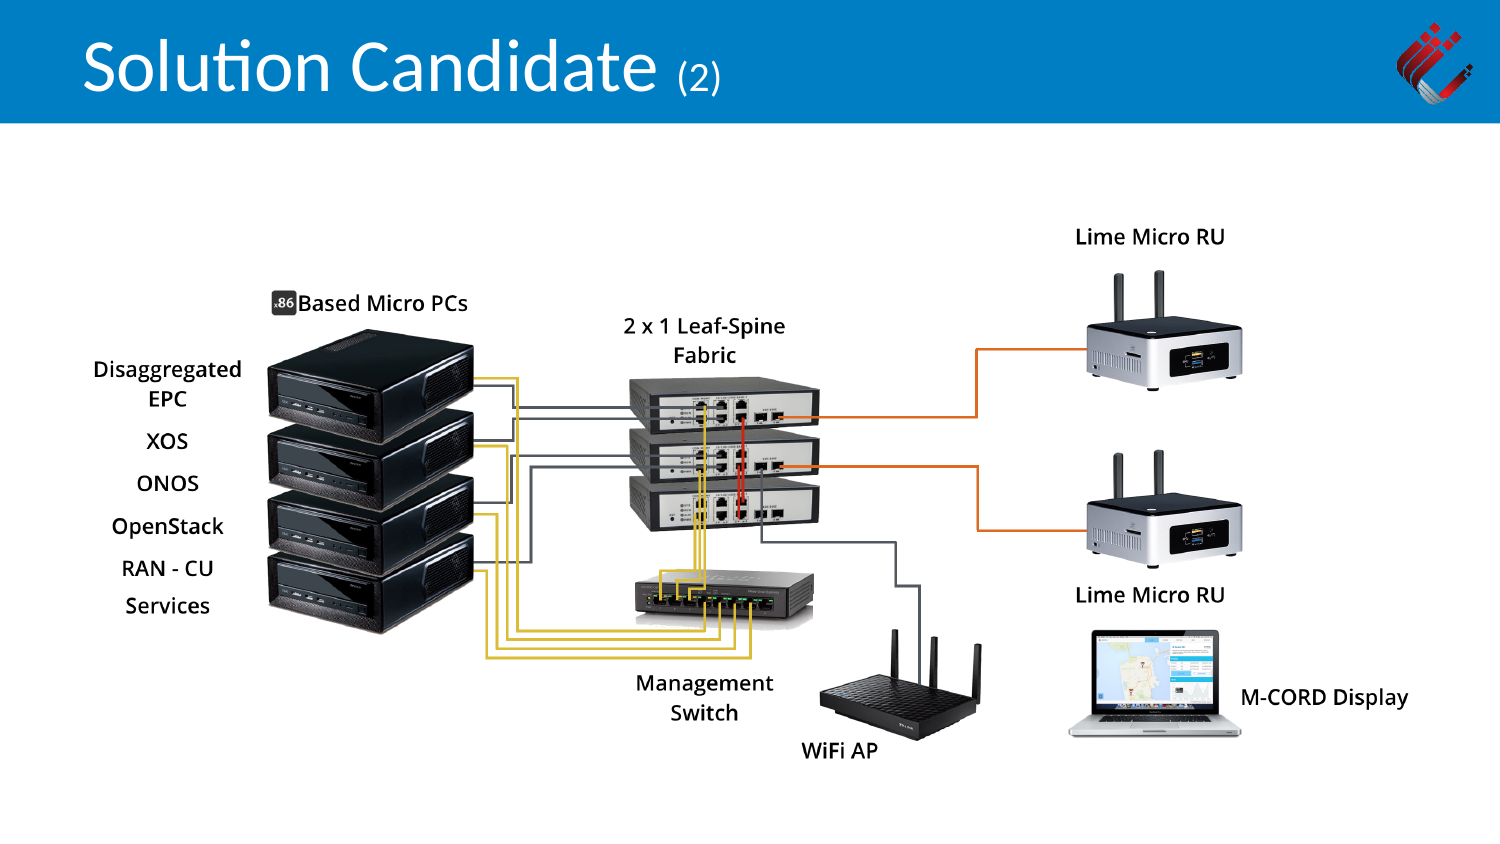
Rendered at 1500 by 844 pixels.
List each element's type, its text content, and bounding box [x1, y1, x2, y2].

picture [1418, 18, 1480, 108]
picture [74, 196, 1426, 777]
text_box Solution Candidate (2) [67, 0, 1418, 124]
